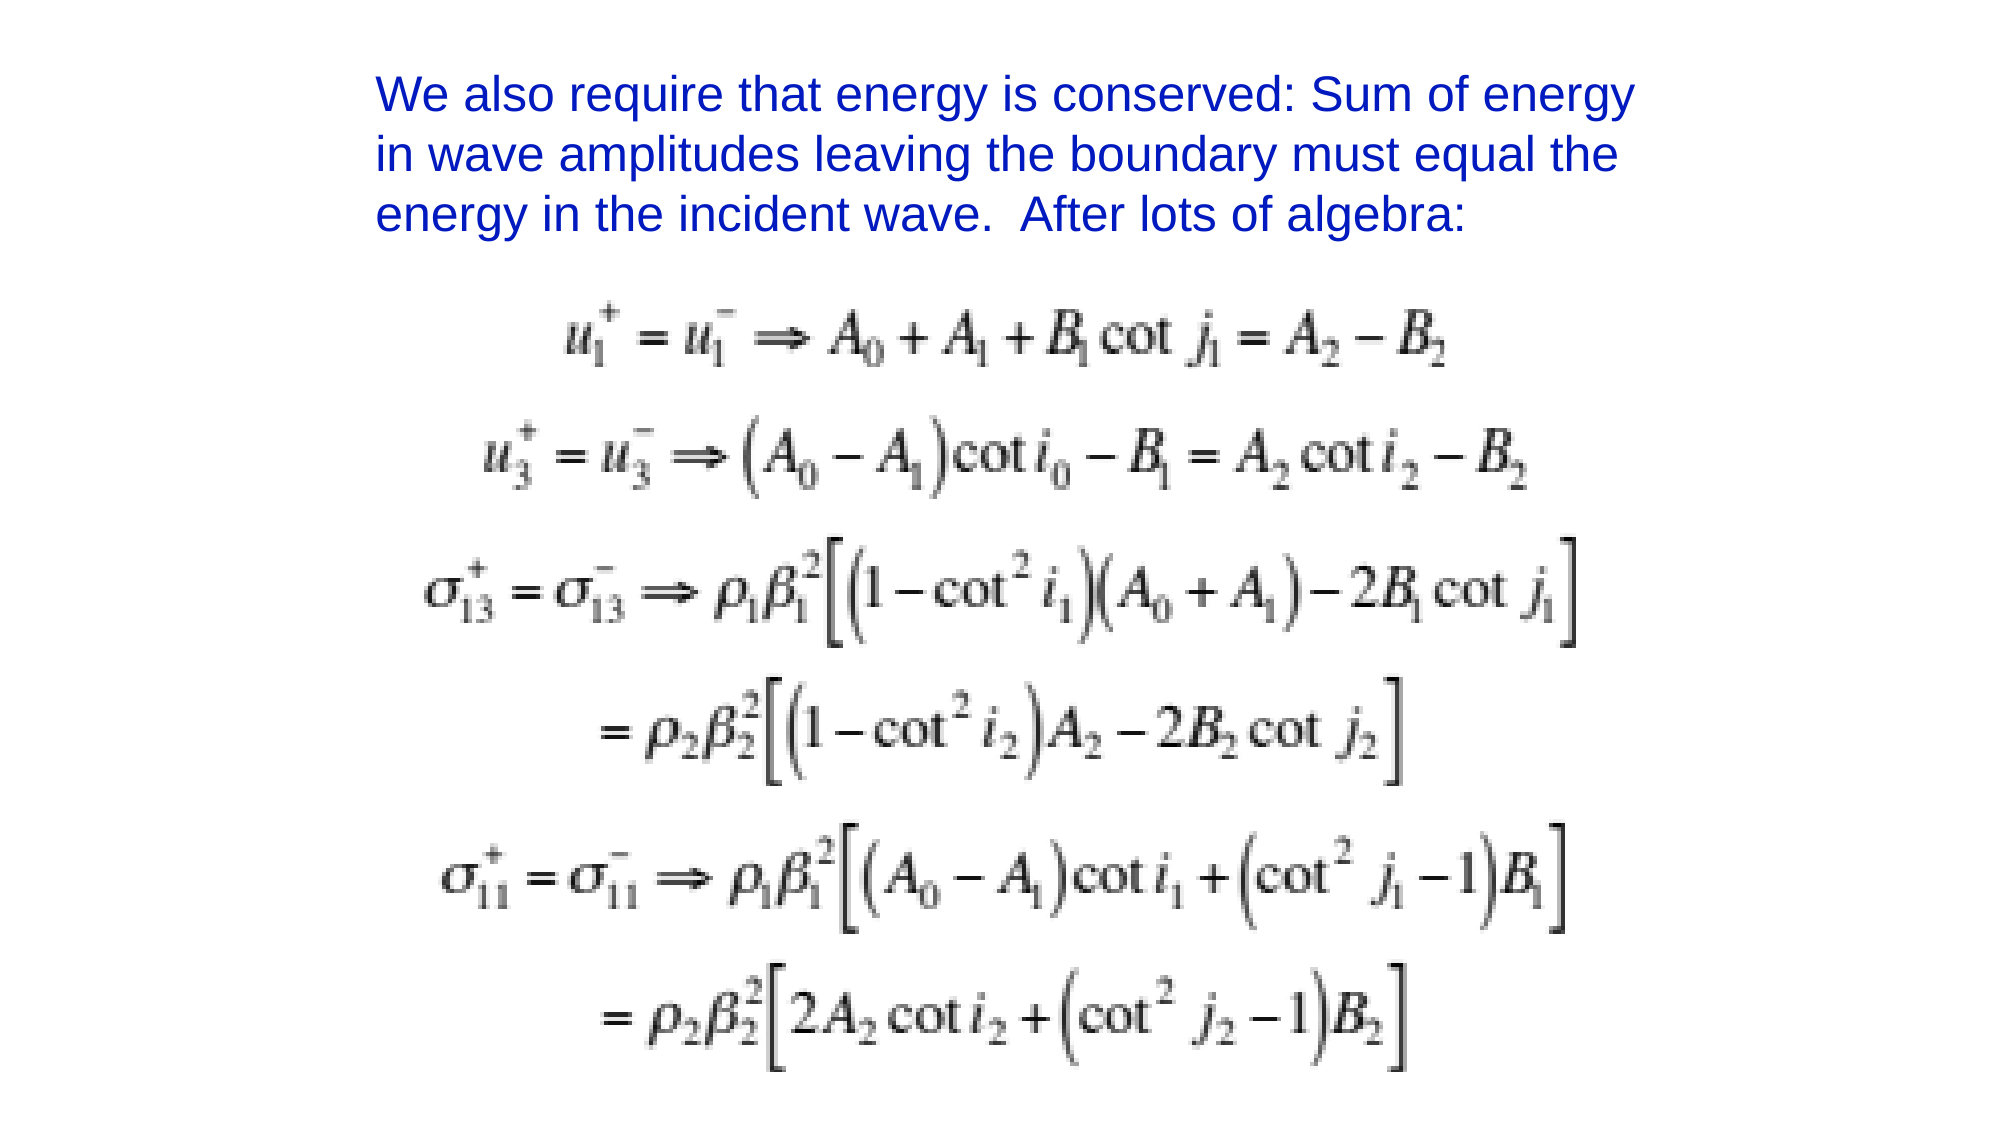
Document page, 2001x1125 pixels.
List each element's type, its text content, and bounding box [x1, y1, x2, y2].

picture [415, 533, 1585, 786]
picture [555, 282, 1445, 369]
picture [472, 402, 1528, 500]
text_box We also require that energy is conserved: Sum of energy in wave amplitudes leaving the boundary must equal the energy in the incident wave. After lots of algebra: [360, 53, 1652, 249]
picture [434, 819, 1566, 1071]
